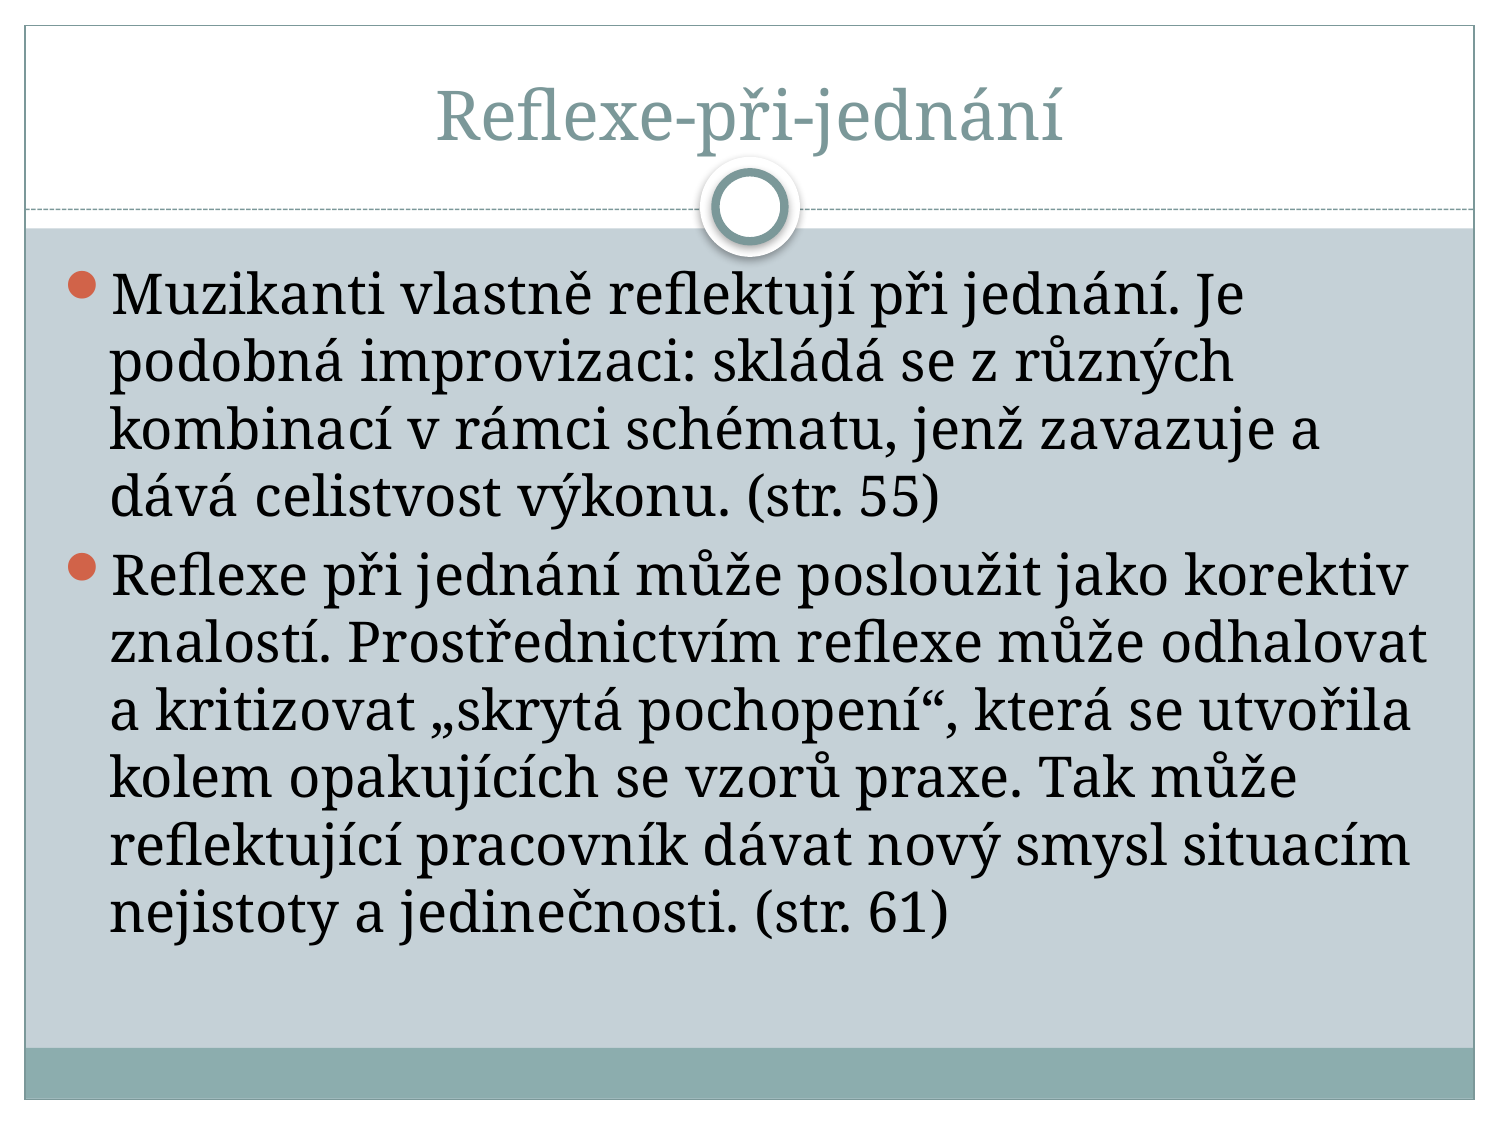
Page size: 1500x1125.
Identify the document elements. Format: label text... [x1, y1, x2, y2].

title Reflexe-při-jednání [49, 37, 1450, 162]
list Muzikanti vlastně reflektují při jednání. Je podobná improvizaci: skládá se z různých kombinací v rámci schématu, jenž zavazuje a dává celistvost výkonu. (str. 55) Reflexe při jednání může posloužit jako korektiv znalostí. Prostřednictvím reflexe může odhalovat a kritizovat „skrytá pochopení“, která se utvořila kolem opakujících se vzorů praxe. Tak může reflektující pracovník dávat nový smysl situacím nejistoty a jedinečnosti. (str. 61) [49, 250, 1445, 1001]
